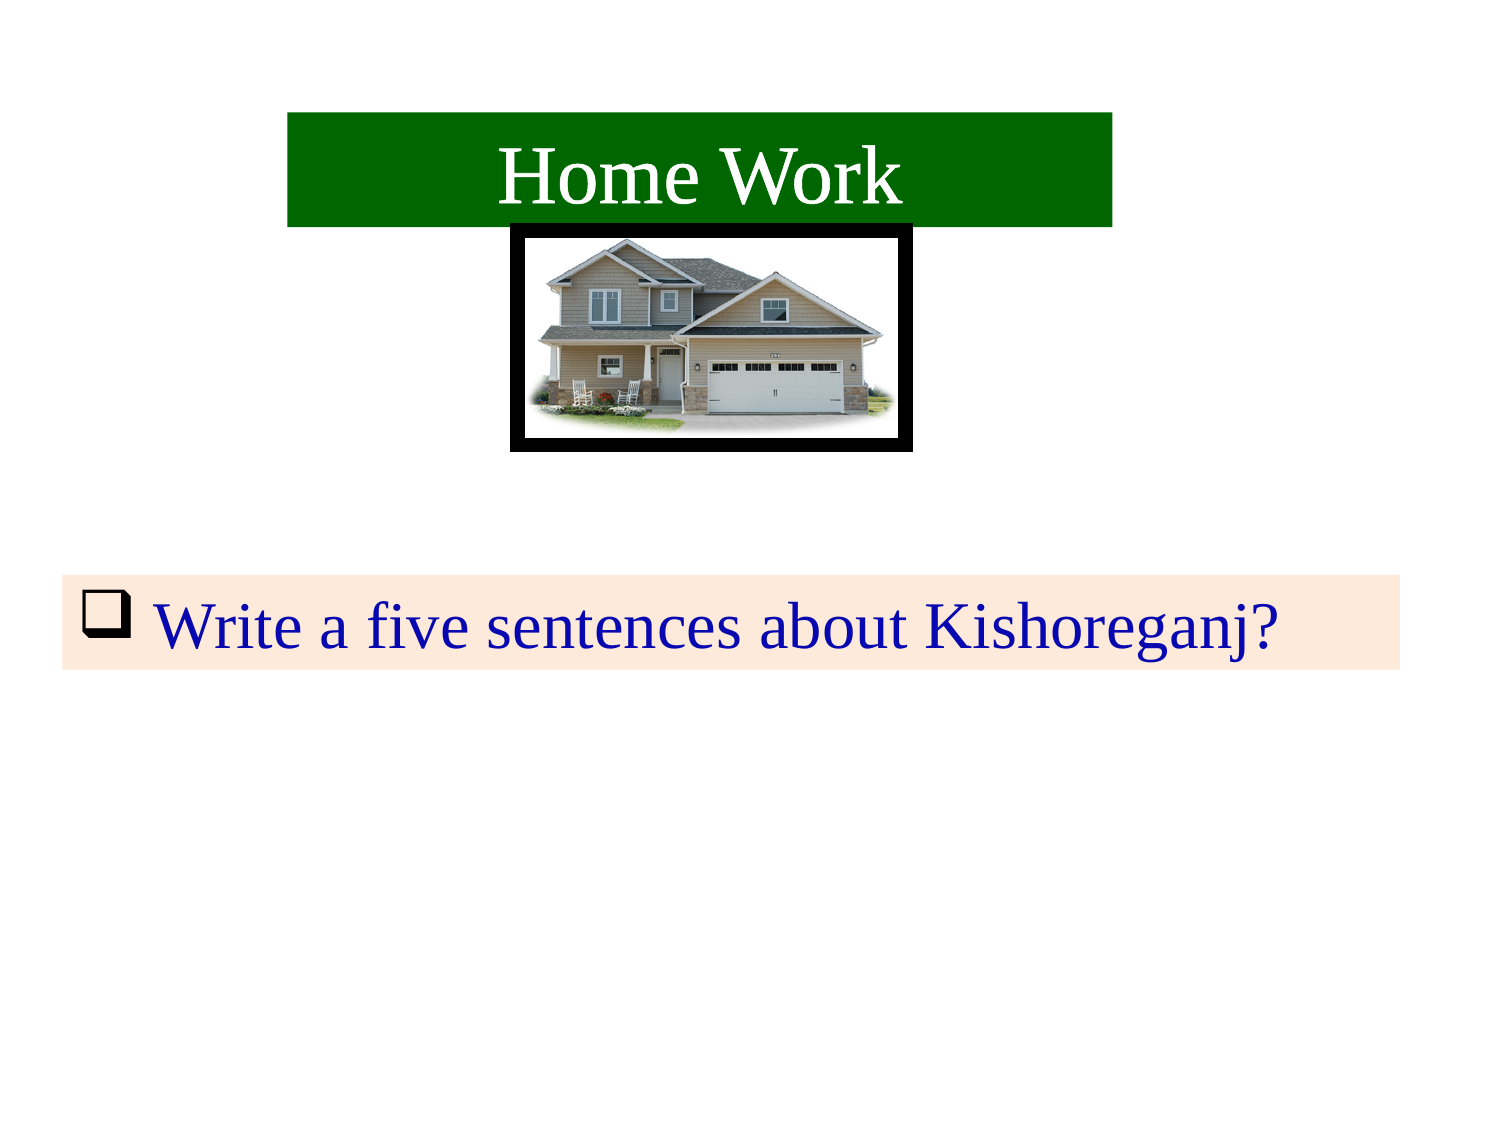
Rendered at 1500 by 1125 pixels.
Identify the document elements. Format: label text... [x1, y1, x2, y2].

picture [524, 237, 899, 438]
text_box Home Work [287, 112, 1113, 228]
text_box Write a five sentences about Kishoreganj? [62, 574, 1400, 670]
